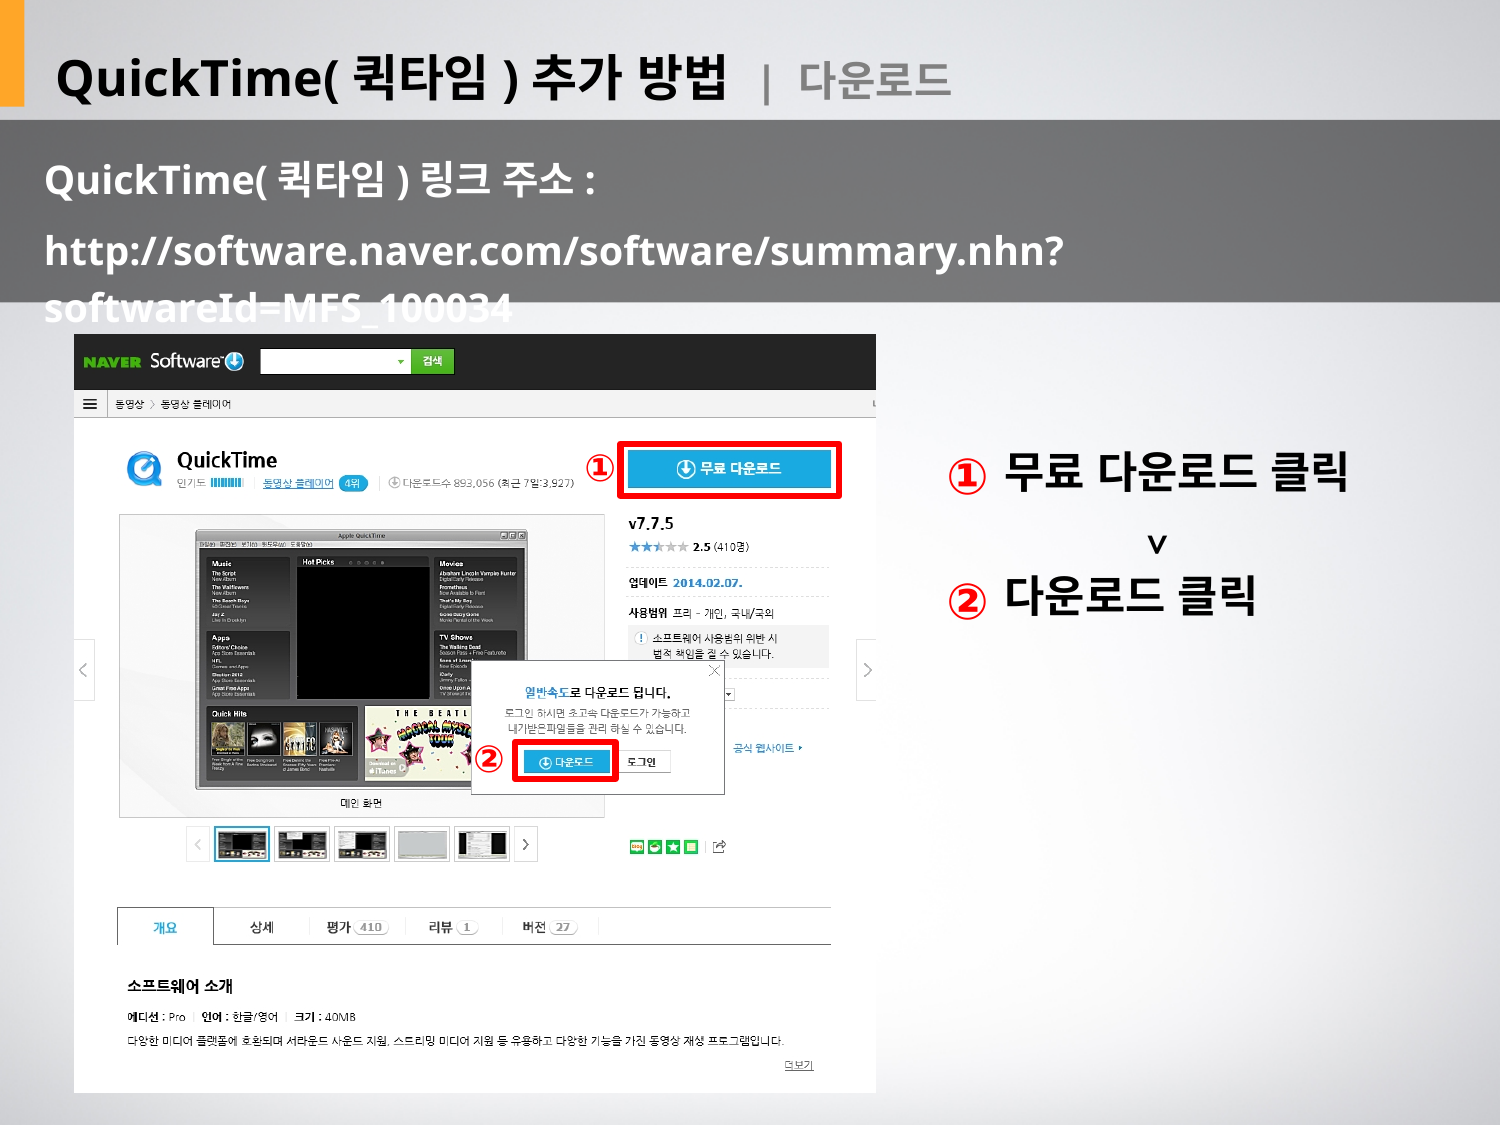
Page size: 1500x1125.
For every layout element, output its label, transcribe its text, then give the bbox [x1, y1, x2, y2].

picture [0, 304, 1500, 1125]
picture [0, 0, 1500, 118]
text_box QuickTime(퀵타임)링크 주소: [29, 138, 693, 210]
text_box > [1128, 513, 1189, 560]
text_box QuickTime(퀵타임)추가 방법 | 다운로드 [41, 27, 1129, 115]
text_box http://software.naver.com/software/summary.nhn?softwareId=MFS_100034 [29, 209, 1477, 395]
text_box ② [931, 562, 1004, 637]
text_box ① [931, 436, 1004, 512]
text_box 무료 다운로드 클릭 [990, 436, 1408, 505]
text_box [0, 118, 1500, 304]
text_box 다운로드 클릭 [990, 560, 1408, 629]
text_box [0, 0, 26, 108]
